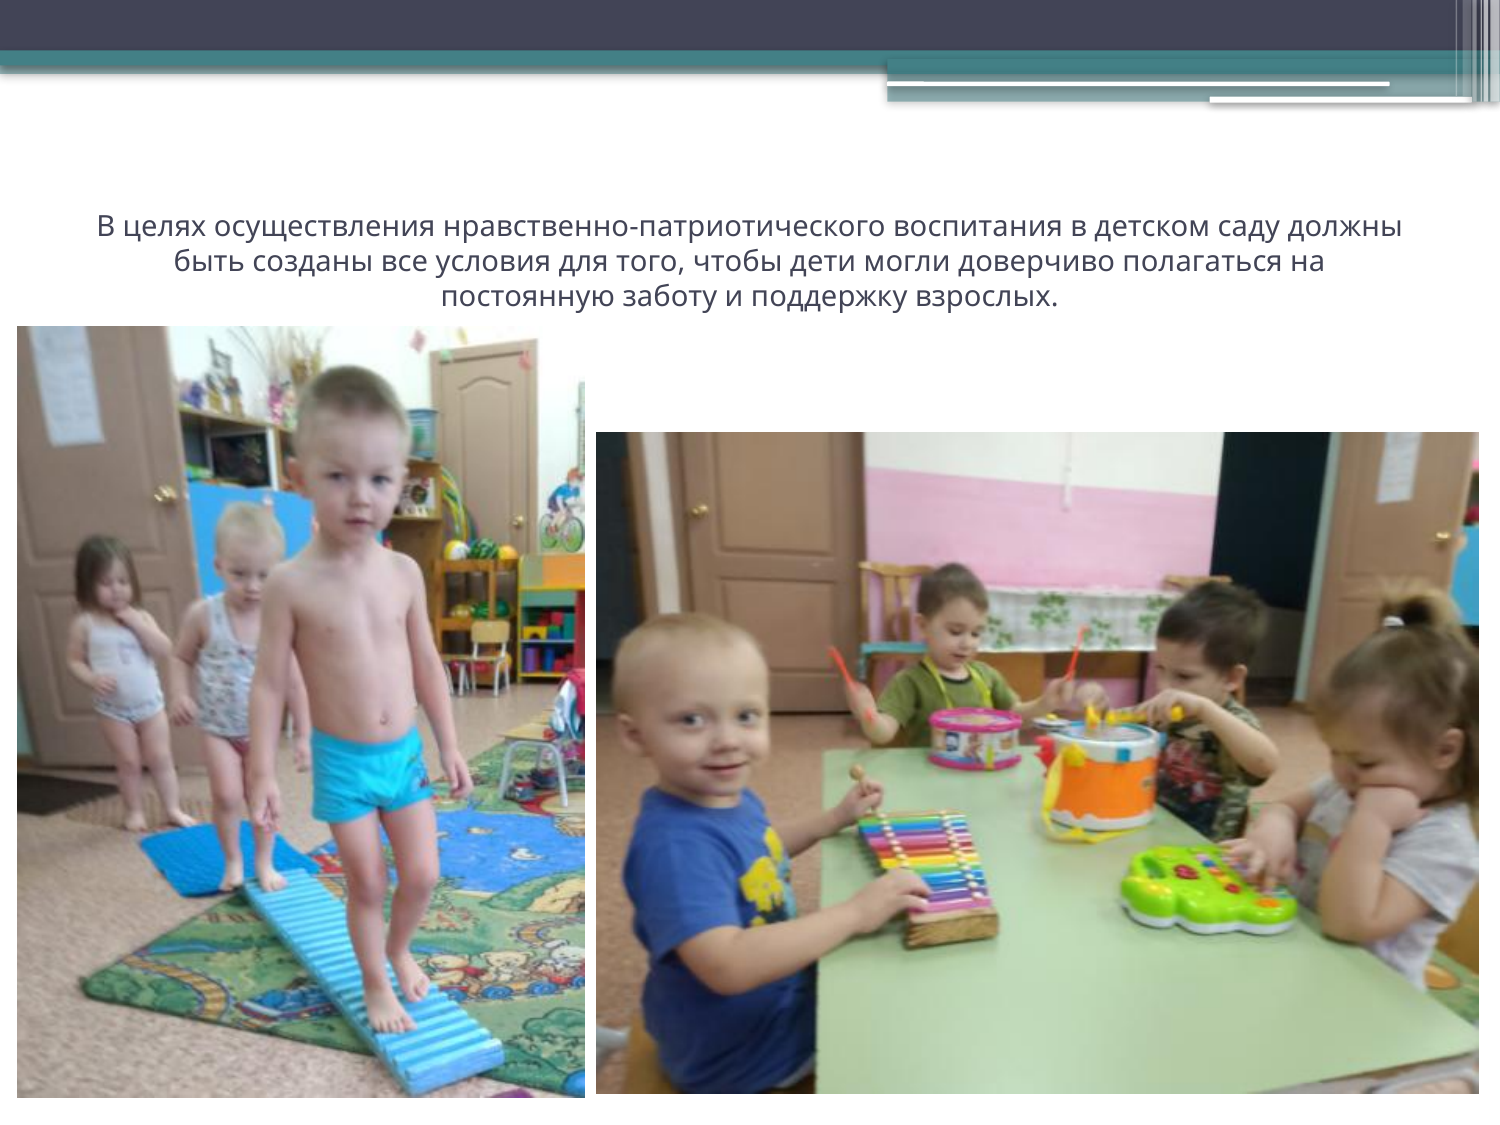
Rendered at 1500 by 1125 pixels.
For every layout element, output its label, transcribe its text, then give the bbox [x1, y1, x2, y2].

picture [596, 432, 1479, 1095]
title В целях осуществления нравственно-патриотического воспитания в детском саду должны быть созданы все условия для того, чтобы дети могли доверчиво полагаться на постоянную заботу и поддержку взрослых. [75, 198, 1425, 374]
picture [17, 326, 585, 1098]
